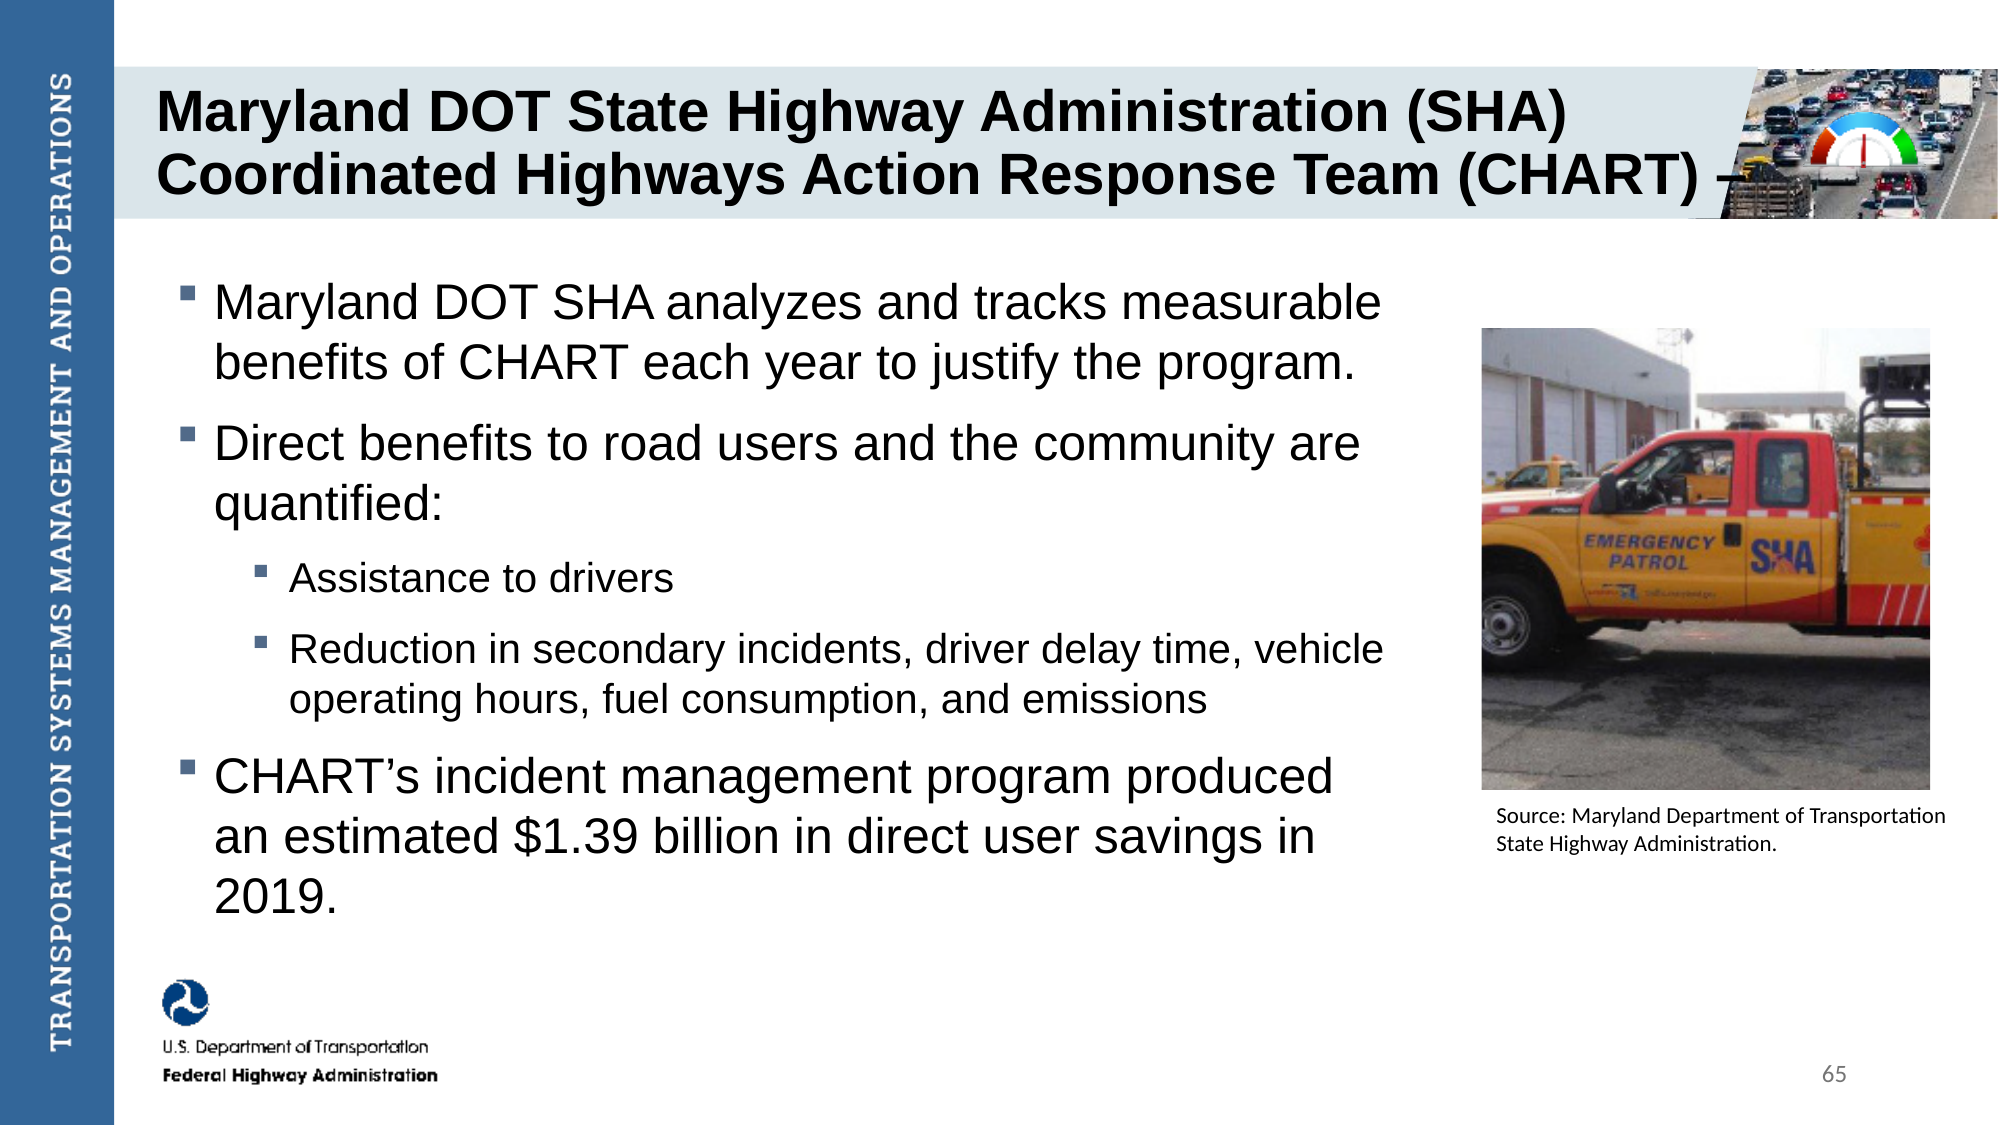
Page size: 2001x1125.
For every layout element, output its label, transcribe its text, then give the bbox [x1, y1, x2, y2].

list Maryland DOT SHA analyzes and tracks measurable benefits of CHART each year to justify the program. Direct benefits to road users and the community are quantified: Assistance to drivers Reduction in secondary incidents, driver delay time, vehicle operating hours, fuel consumption, and emissions CHART’s incident management program produced an estimated $1.39 billion in direct user savings in 2019. [161, 261, 1413, 976]
slide_number 65 [1412, 1042, 1863, 1103]
picture [46, 64, 108, 1061]
picture [161, 977, 439, 1088]
text_box Source: Maryland Department of Transportation State Highway Administration. [1481, 793, 1991, 863]
title Maryland DOT State Highway Administration (SHA) Coordinated Highways Action Response Team (CHART) – [141, 73, 1773, 216]
picture [1481, 328, 1931, 790]
picture [1721, 69, 1998, 219]
